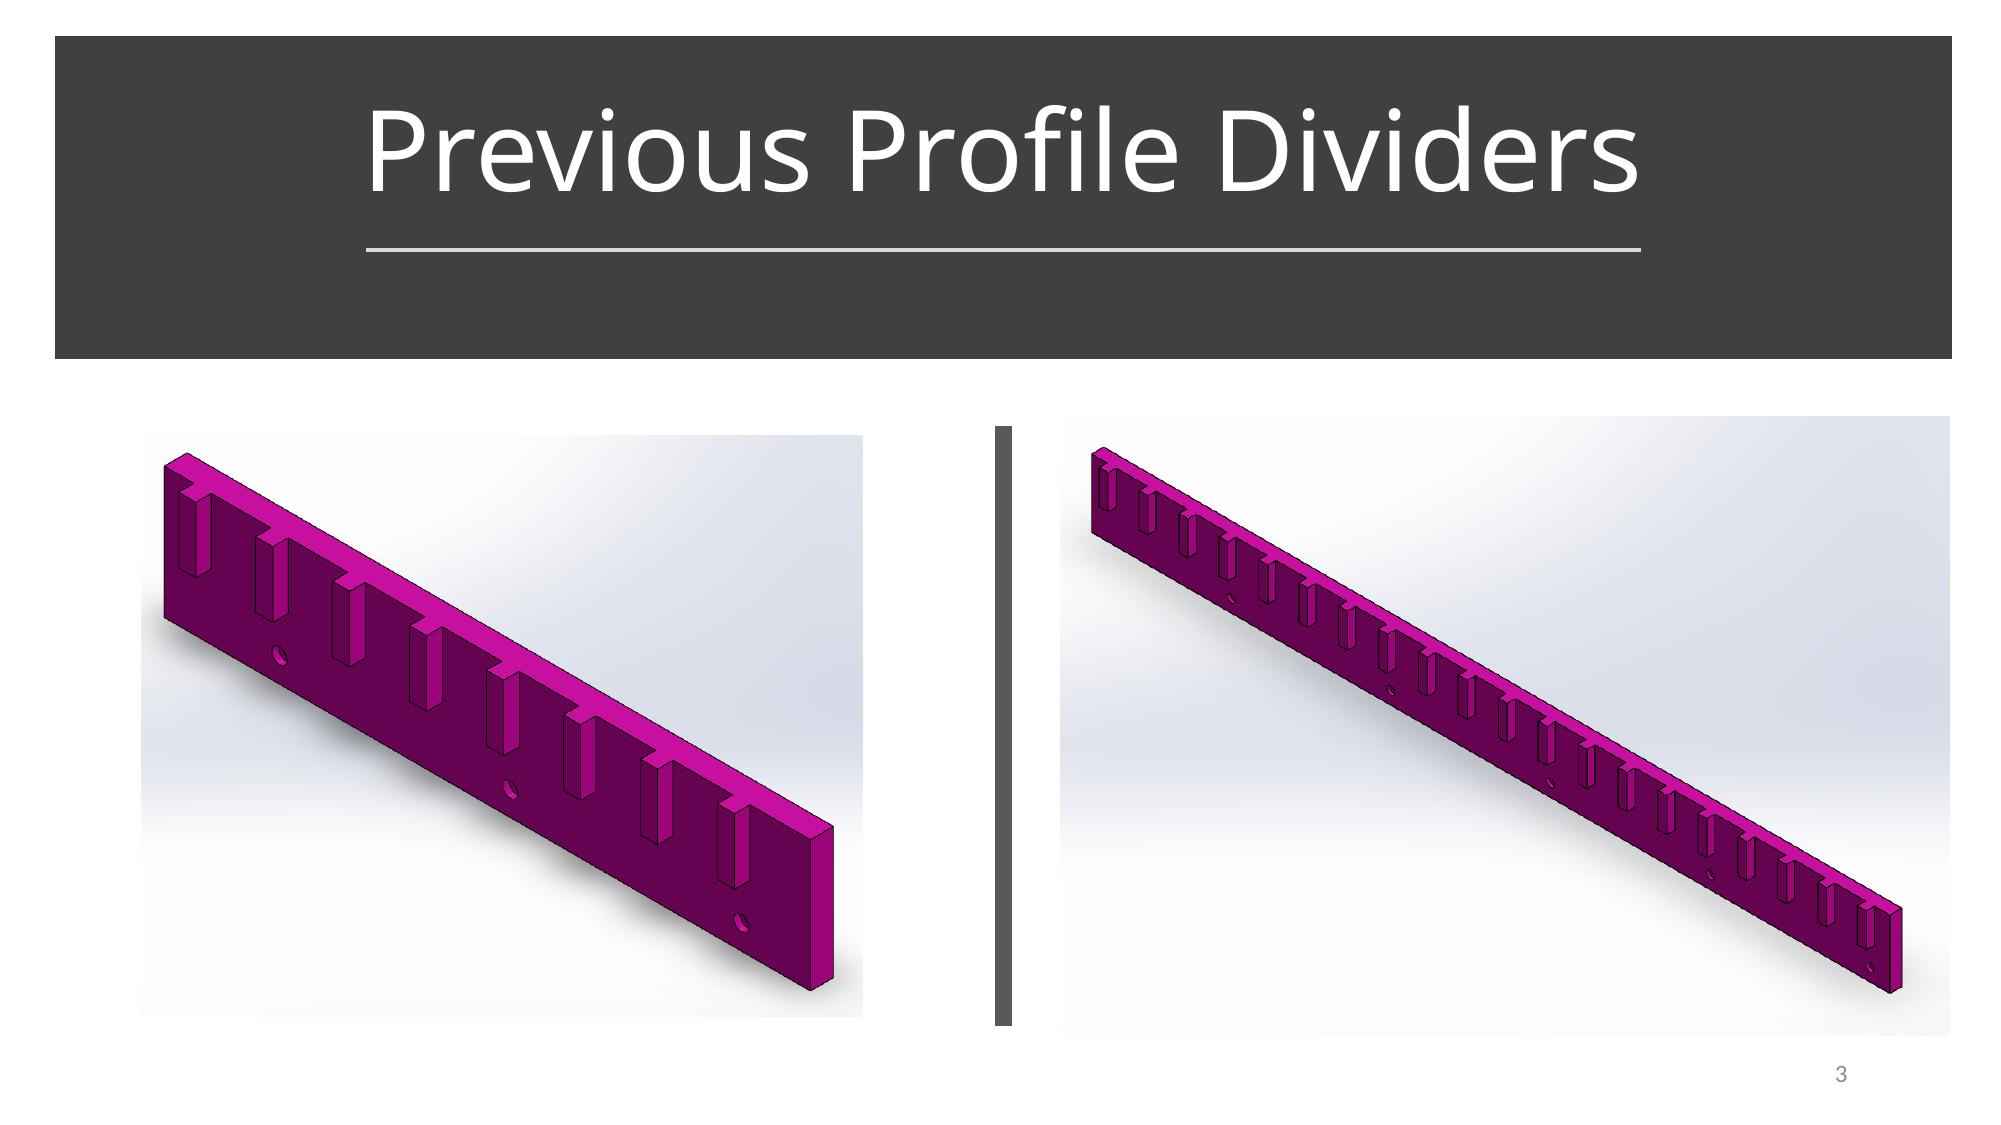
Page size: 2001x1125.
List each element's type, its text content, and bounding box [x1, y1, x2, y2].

picture [141, 435, 863, 1017]
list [1060, 416, 1950, 1036]
slide_number 3 [1412, 1042, 1863, 1103]
title Previous Profile Dividers [89, 71, 1917, 224]
text_box [64, 45, 1942, 350]
